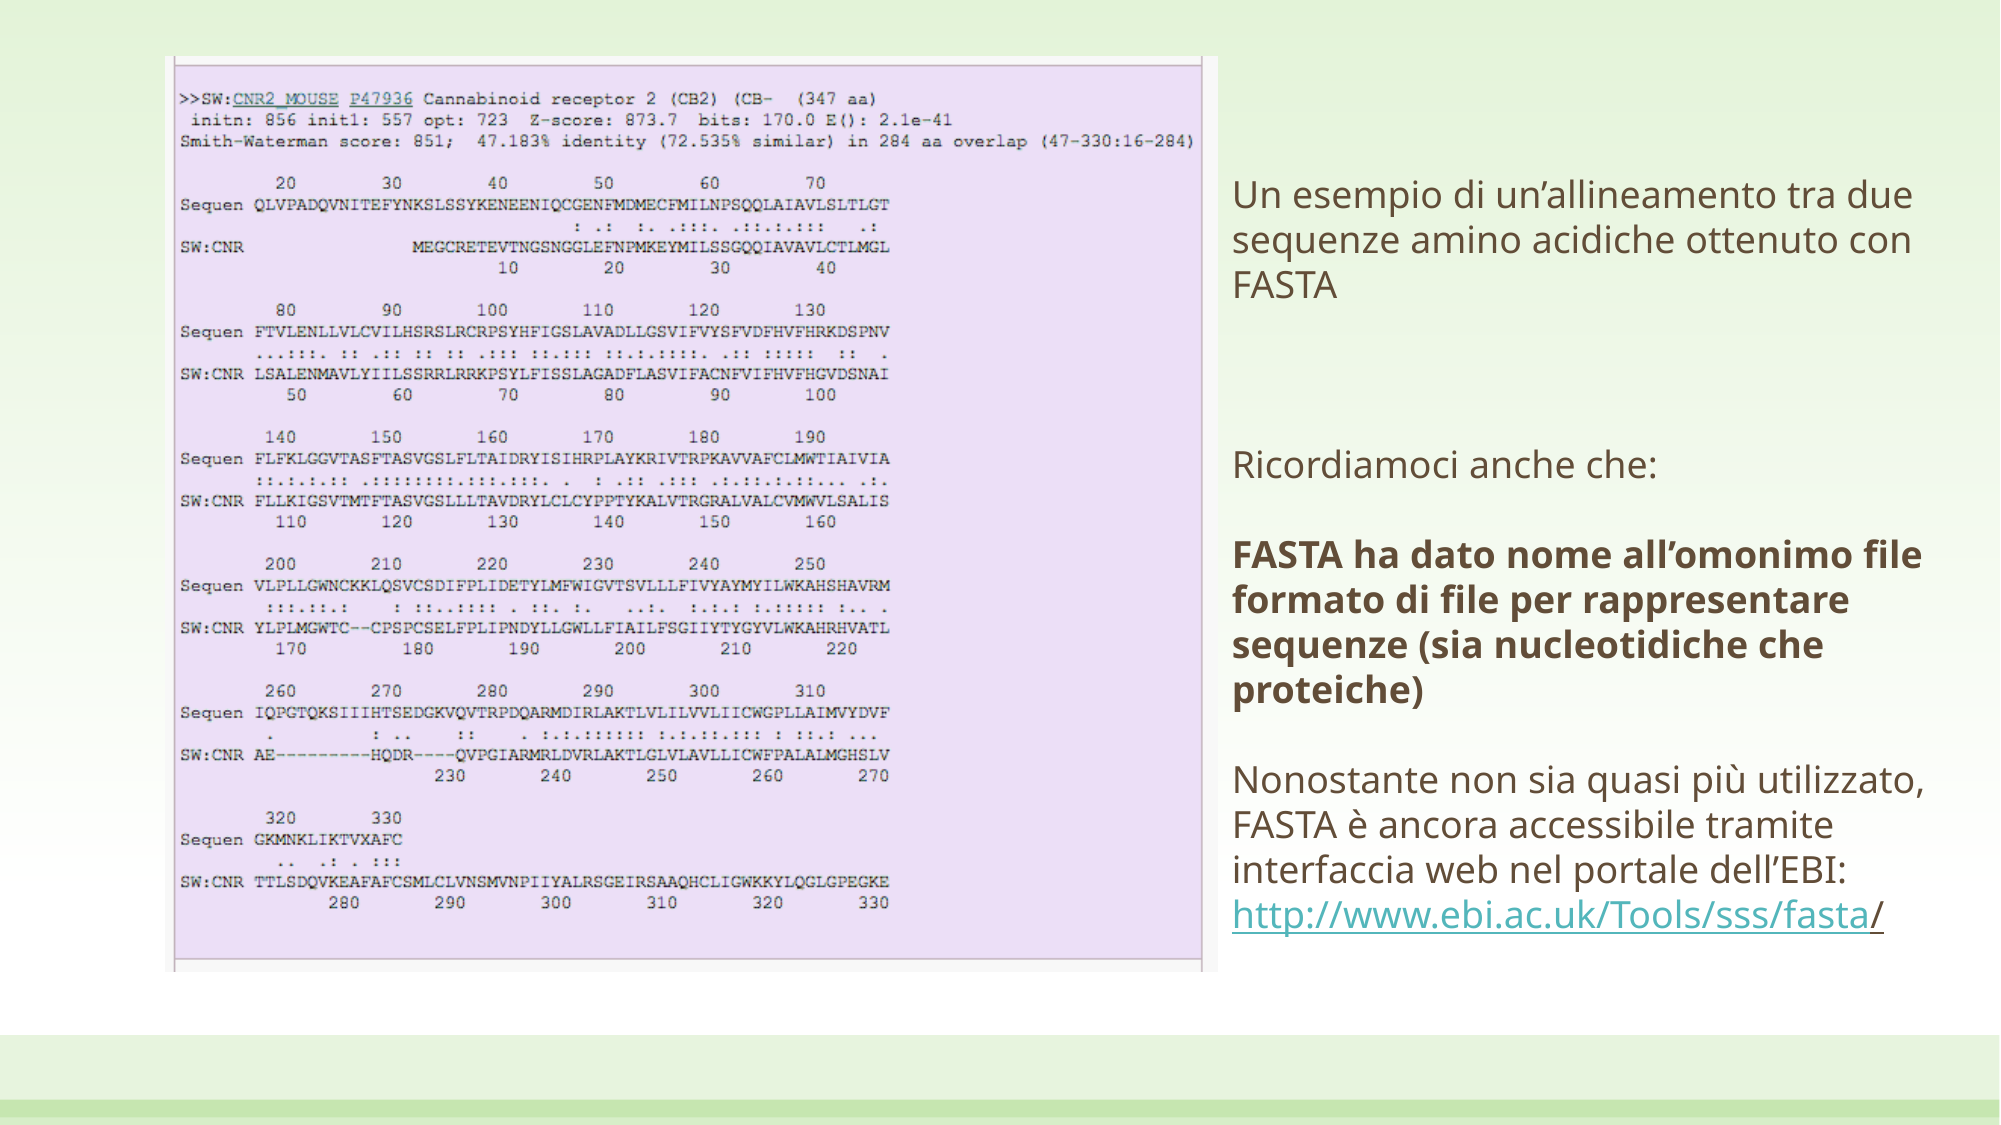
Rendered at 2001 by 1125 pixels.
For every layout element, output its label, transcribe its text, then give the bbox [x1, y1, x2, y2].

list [165, 56, 1218, 972]
text_box Un esempio di un’allineamento tra due sequenze amino acidiche ottenuto con FASTA Ricordiamoci anche che: FASTA ha dato nome all’omonimo file formato di file per rappresentare sequenze (sia nucleotidiche che proteiche) Nonostante non sia quasi più utilizzato, FASTA è ancora accessibile tramite interfaccia web nel portale dell’EBI: http://www.ebi.ac.uk/Tools/sss/fasta/ [1218, 163, 1950, 950]
